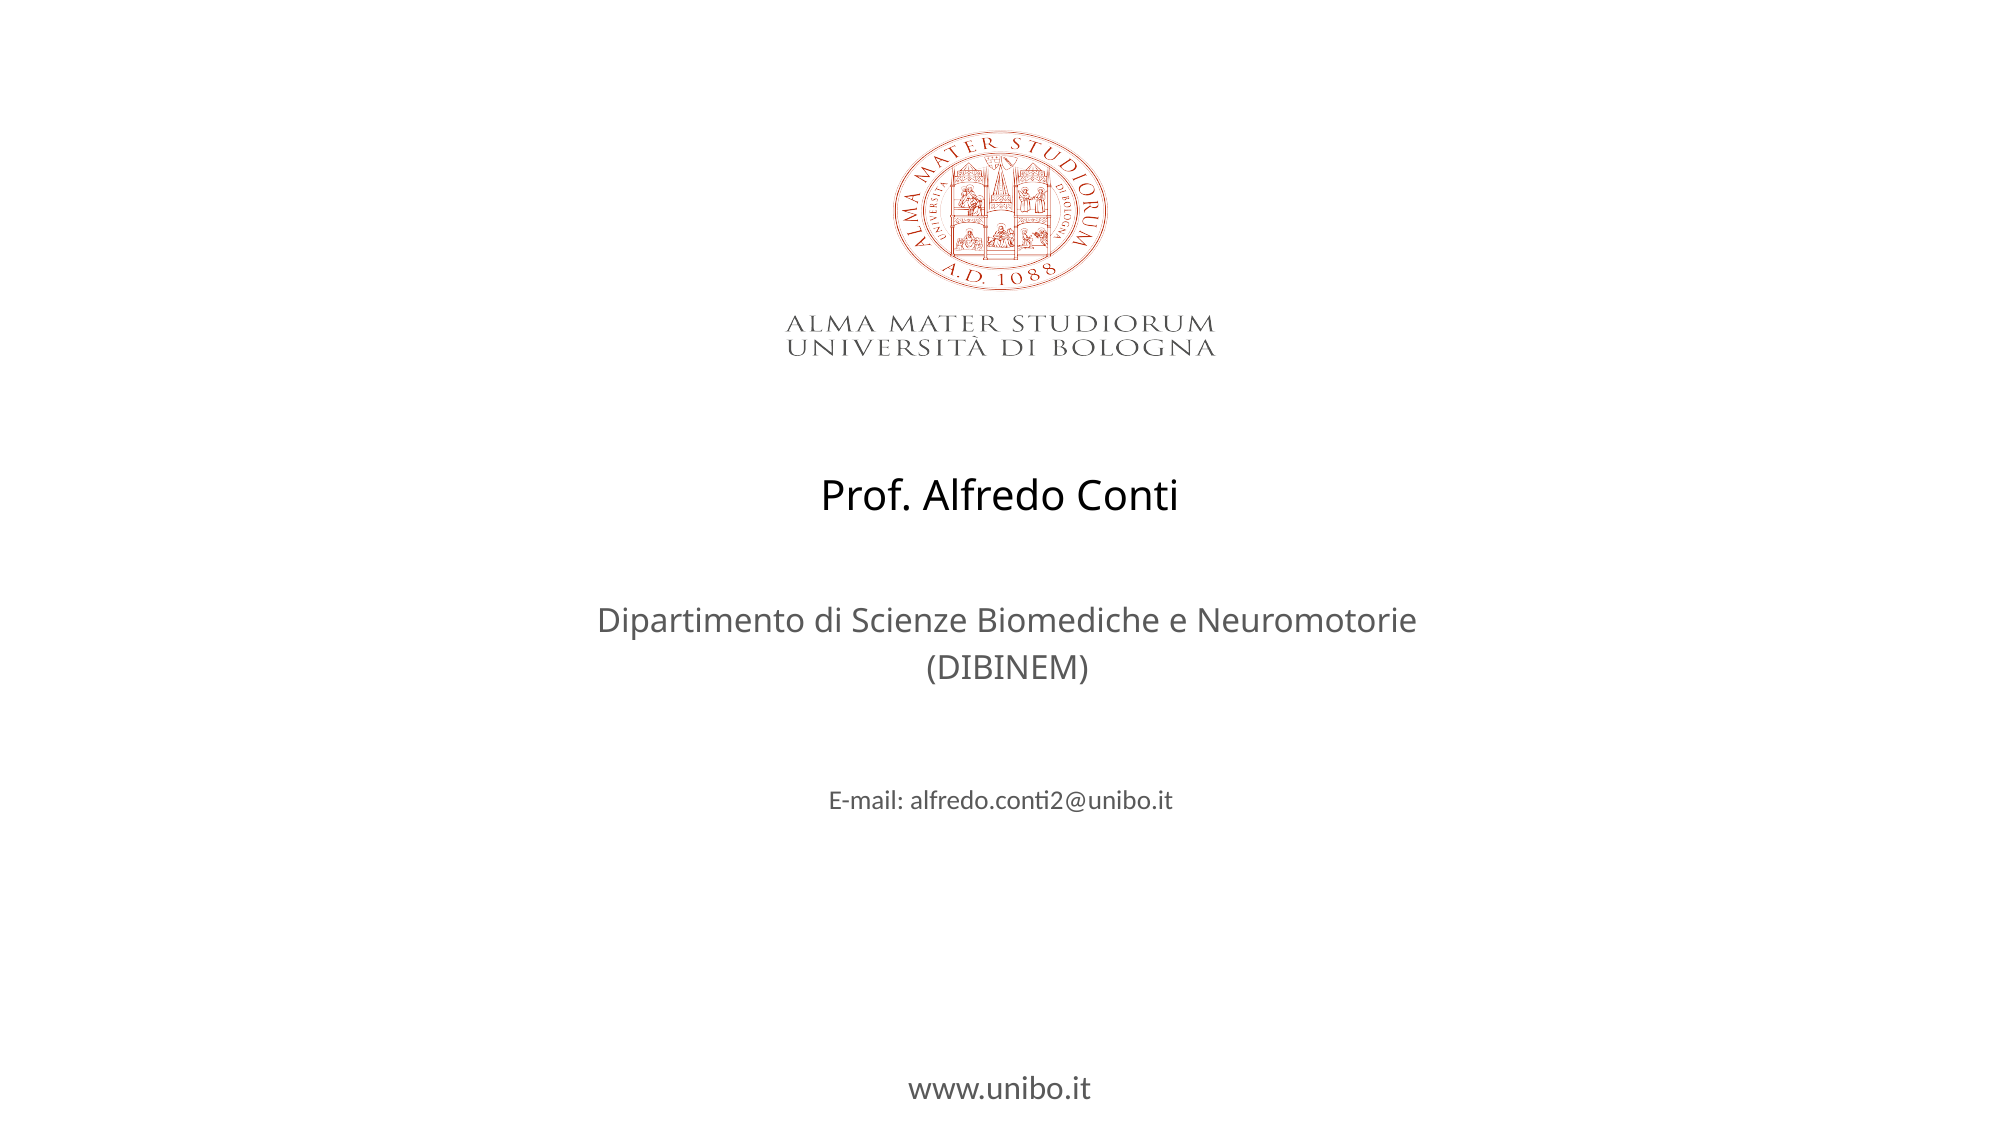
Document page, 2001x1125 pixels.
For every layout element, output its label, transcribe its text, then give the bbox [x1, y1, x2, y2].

list E-mail: alfredo.conti2@unibo.it [229, 775, 1773, 1012]
list Dipartimento di Scienze Biomediche e Neuromotorie (DIBINEM) [244, 592, 1772, 746]
picture [718, 98, 1282, 397]
list Prof. Alfredo Conti [244, 461, 1756, 533]
